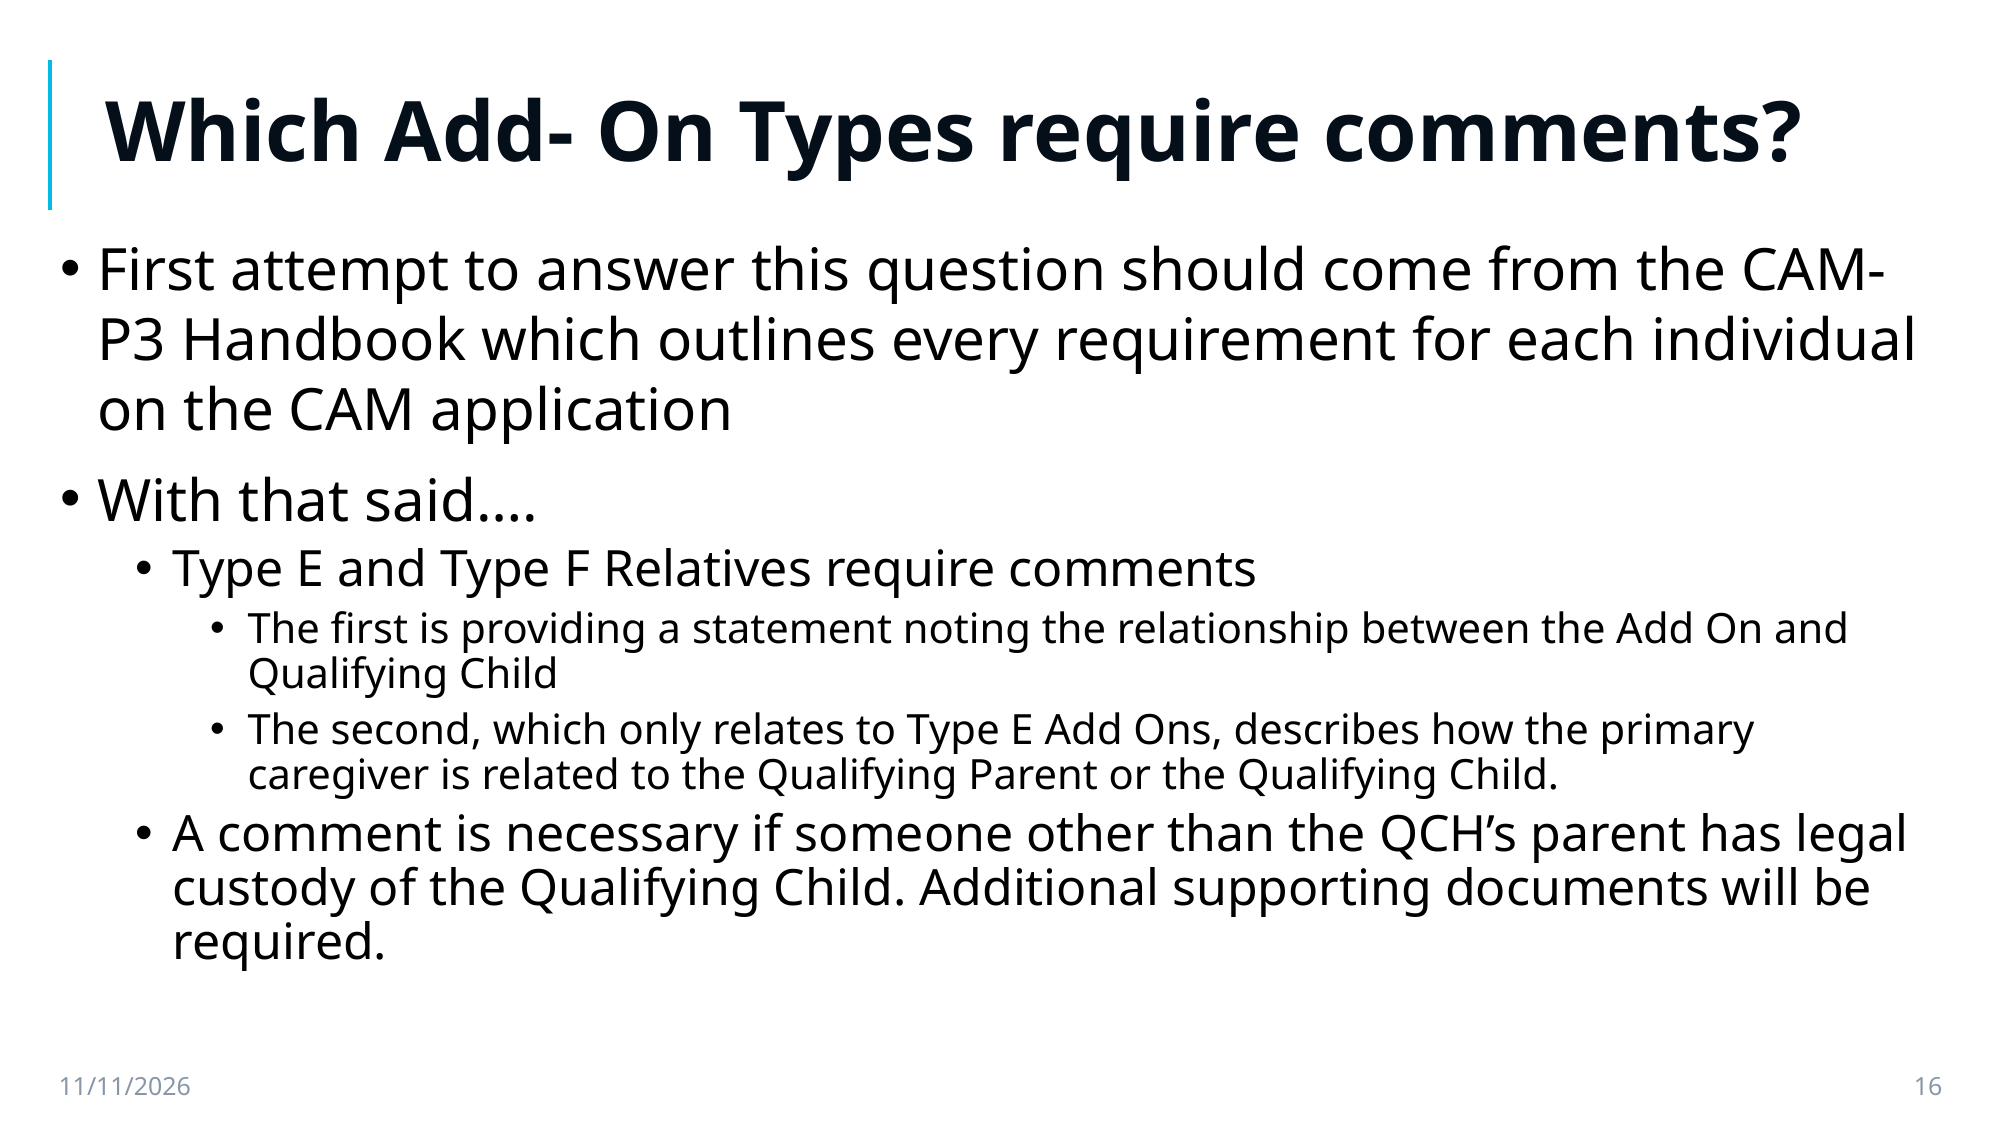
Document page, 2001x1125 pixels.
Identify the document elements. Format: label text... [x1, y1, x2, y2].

title Which Add- On Types require comments? [90, 59, 1958, 210]
list First attempt to answer this question should come from the CAM-P3 Handbook which outlines every requirement for each individual on the CAM application With that said…. Type E and Type F Relatives require comments The first is providing a statement noting the relationship between the Add On and Qualifying Child The second, which only relates to Type E Add Ons, describes how the primary caregiver is related to the Qualifying Parent or the Qualifying Child. A comment is necessary if someone other than the QCH’s parent has legal custody of the Qualifying Child. Additional supporting documents will be required. [45, 224, 1958, 1050]
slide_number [43, 1065, 538, 1110]
slide_number 16 [1451, 1065, 1958, 1110]
